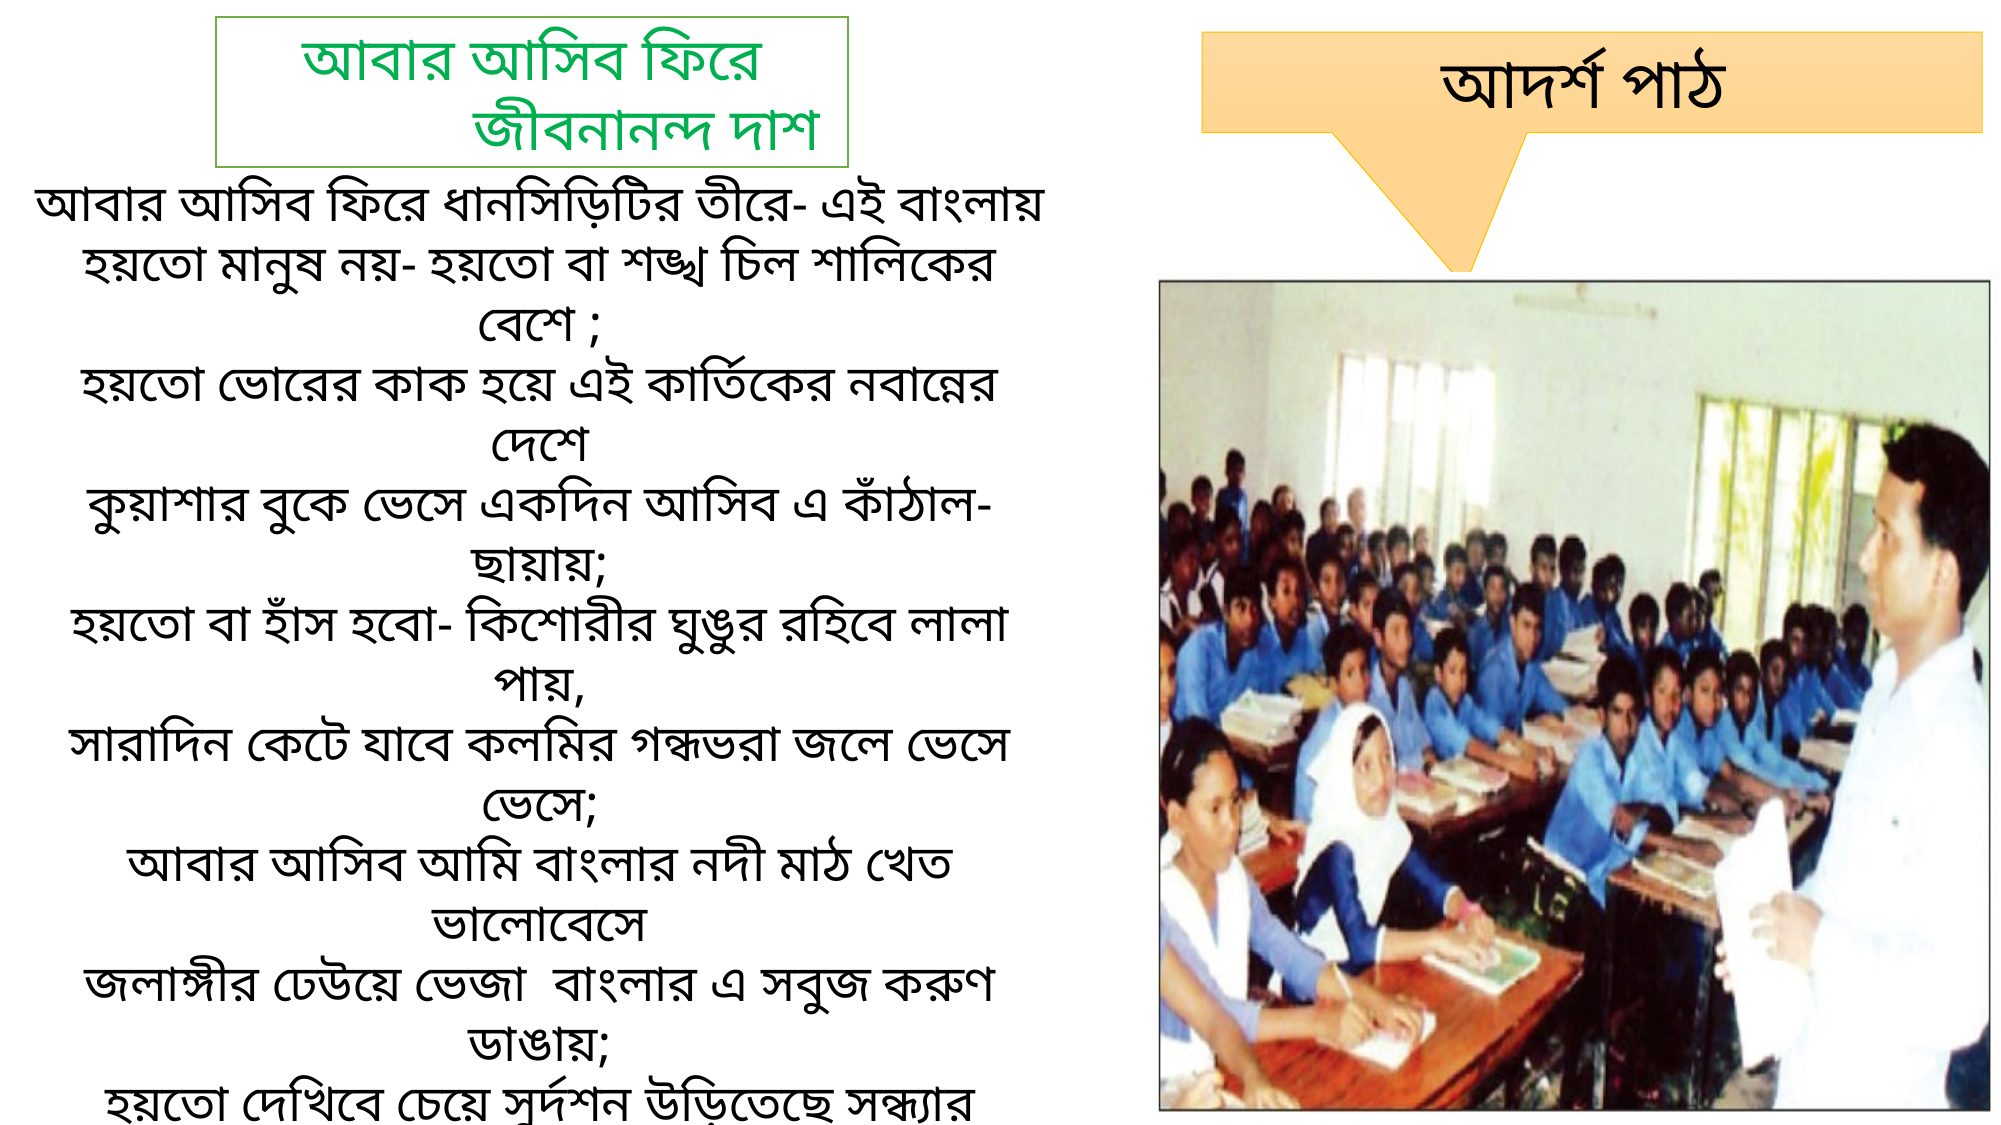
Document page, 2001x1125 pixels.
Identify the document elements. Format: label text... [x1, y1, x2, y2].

picture [1154, 272, 2000, 1125]
text_box আদর্শ পাঠ [1201, 31, 1983, 272]
text_box আবার আসিব ফিরে জীবনানন্দ দাশ [215, 16, 849, 168]
text_box আবার আসিব ফিরে ধানসিড়িটির তীরে- এই বাংলায় হয়তো মানুষ নয়- হয়তো বা শঙ্খ চিল শালিকের বেশে ; হয়তো ভোরের কাক হয়ে এই কার্তিকের নবান্নের দেশে কুয়াশার বুকে ভেসে একদিন আসিব এ কাঁঠাল-ছায়ায়; হয়তো বা হাঁস হবো- কিশোরীর ঘুঙুর রহিবে লালা পায়, সারাদিন কেটে যাবে কলমির গন্ধভরা জলে ভেসে ভেসে; আবার আসিব আমি বাংলার নদী মাঠ খেত ভালোবেসে জলাঙ্গীর ঢেউয়ে ভেজা বাংলার এ সবুজ করুণ ডাঙায়; হয়তো দেখিবে চেয়ে সুর্দশন উড়িতেছে সন্ধ্যার বাতাসে; হয়তো শুনিবে লক্ষীপেঁচা ডাকিতেছে শিমুলের ডালে; হয়তো খইয়ের ধান ছড়াতেছে শিশু এক উঠানের ঘাসে; রুপসার ঘোলা জলে হয়তো কিশোর এক সাদা ছেঁড়া পালে ডিঙা বায়,-রাঙ মেঘ সাঁতরায়ে অন্ধকারে আসিতেছে নীড়ে দেখিবে ধবল বক ;আমারেই পাবে তুমি ইহাদের ভিড়ে- [17, 43, 1063, 1125]
